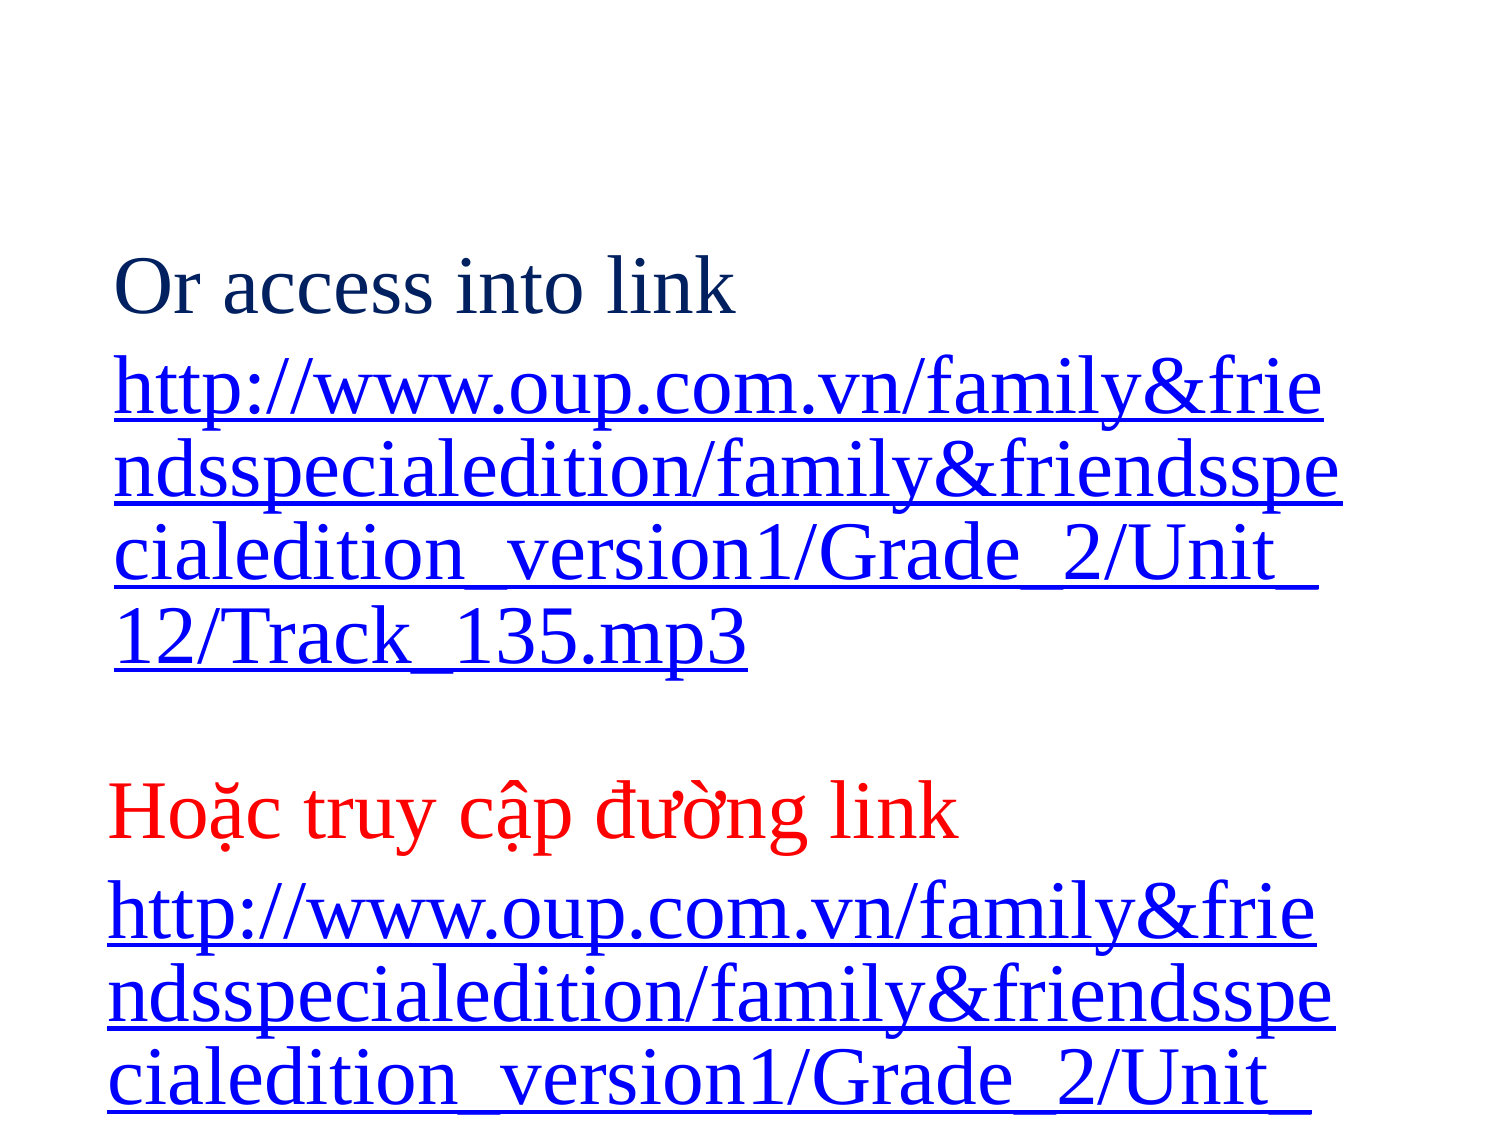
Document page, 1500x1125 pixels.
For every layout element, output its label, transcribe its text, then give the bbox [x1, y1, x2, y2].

text_box Hoặc truy cập đường link http://www.oup.com.vn/family&friendsspecialedition/family&friendsspecialedition_version1/Grade_2/Unit_12/Track_135.mp3 [92, 537, 1367, 1063]
list Or access into link http://www.oup.com.vn/family&friendsspecialedition/family&friendsspecialedition_version1/Grade_2/Unit_12/Track_135.mp3 [98, 12, 1374, 538]
